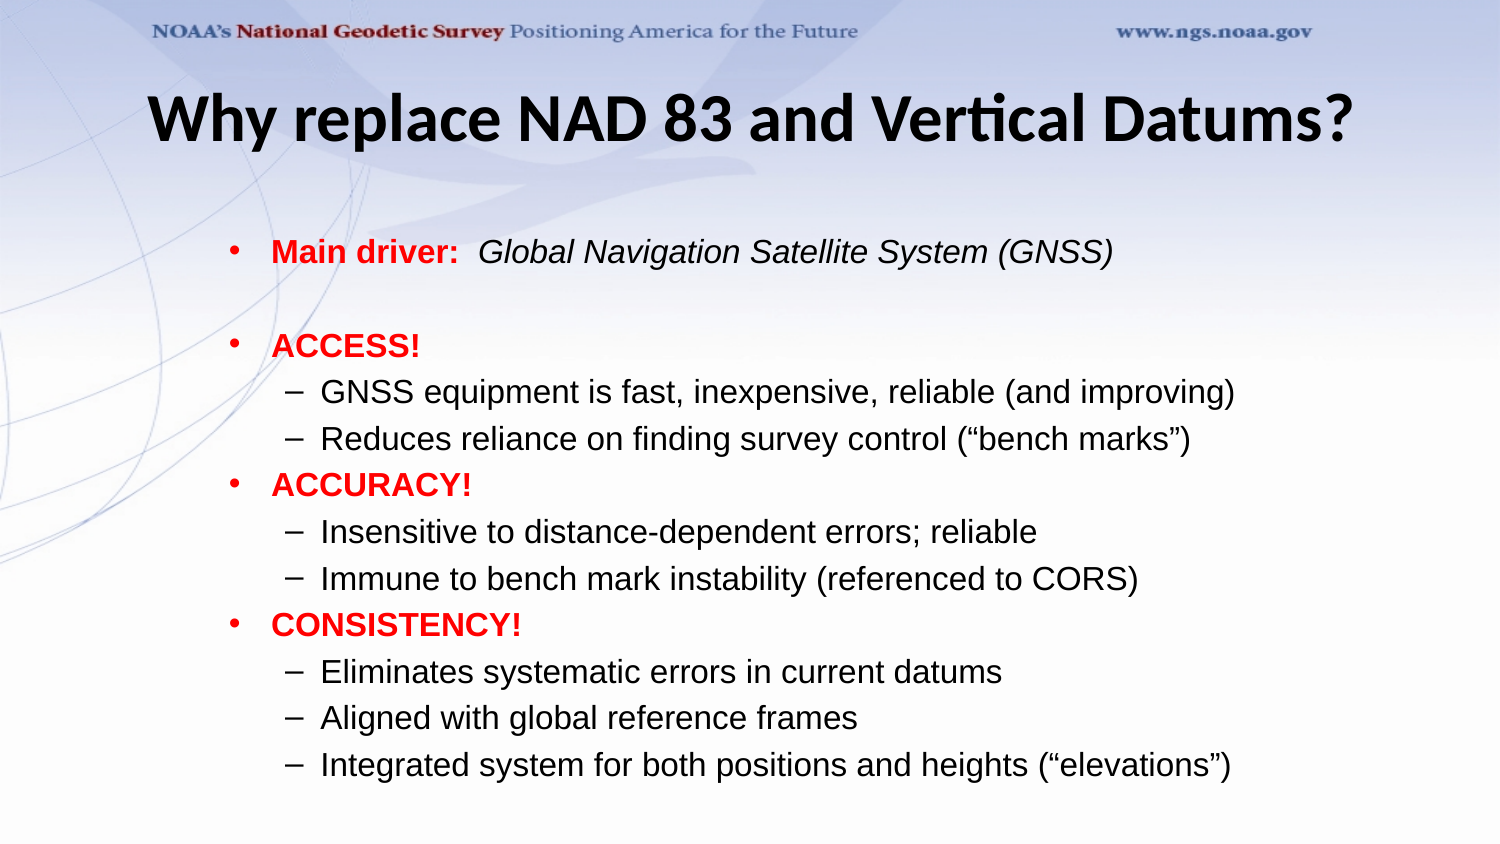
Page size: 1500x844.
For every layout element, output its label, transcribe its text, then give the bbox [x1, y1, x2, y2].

picture [0, 0, 1500, 844]
title Why replace NAD 83 and Vertical Datums? [84, 47, 1420, 181]
list Main driver: Global Navigation Satellite System (GNSS) ACCESS! GNSS equipment is fast, inexpensive, reliable (and improving) Reduces reliance on finding survey control (“bench marks”) ACCURACY! Insensitive to distance-dependent errors; reliable Immune to bench mark instability (referenced to CORS) CONSISTENCY! Eliminates systematic errors in current datums Aligned with global reference frames Integrated system for both positions and heights (“elevations”) [214, 222, 1311, 821]
